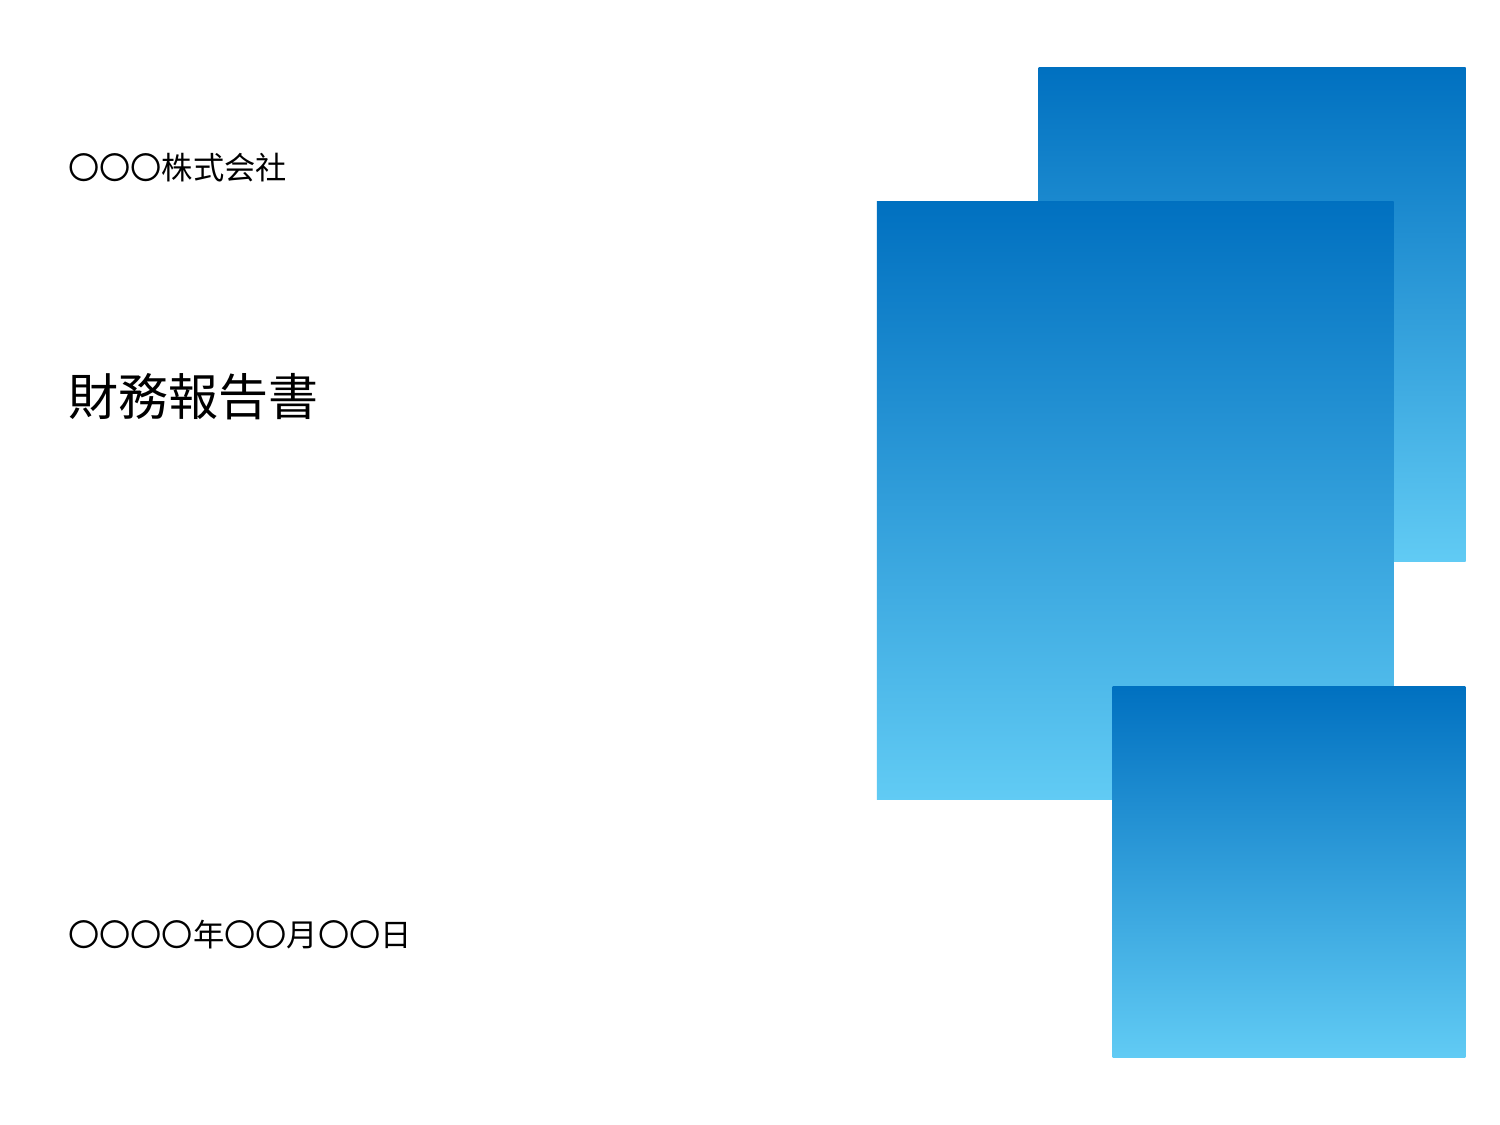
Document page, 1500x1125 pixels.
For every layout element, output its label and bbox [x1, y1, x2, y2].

text_box [67, 67, 1467, 1058]
